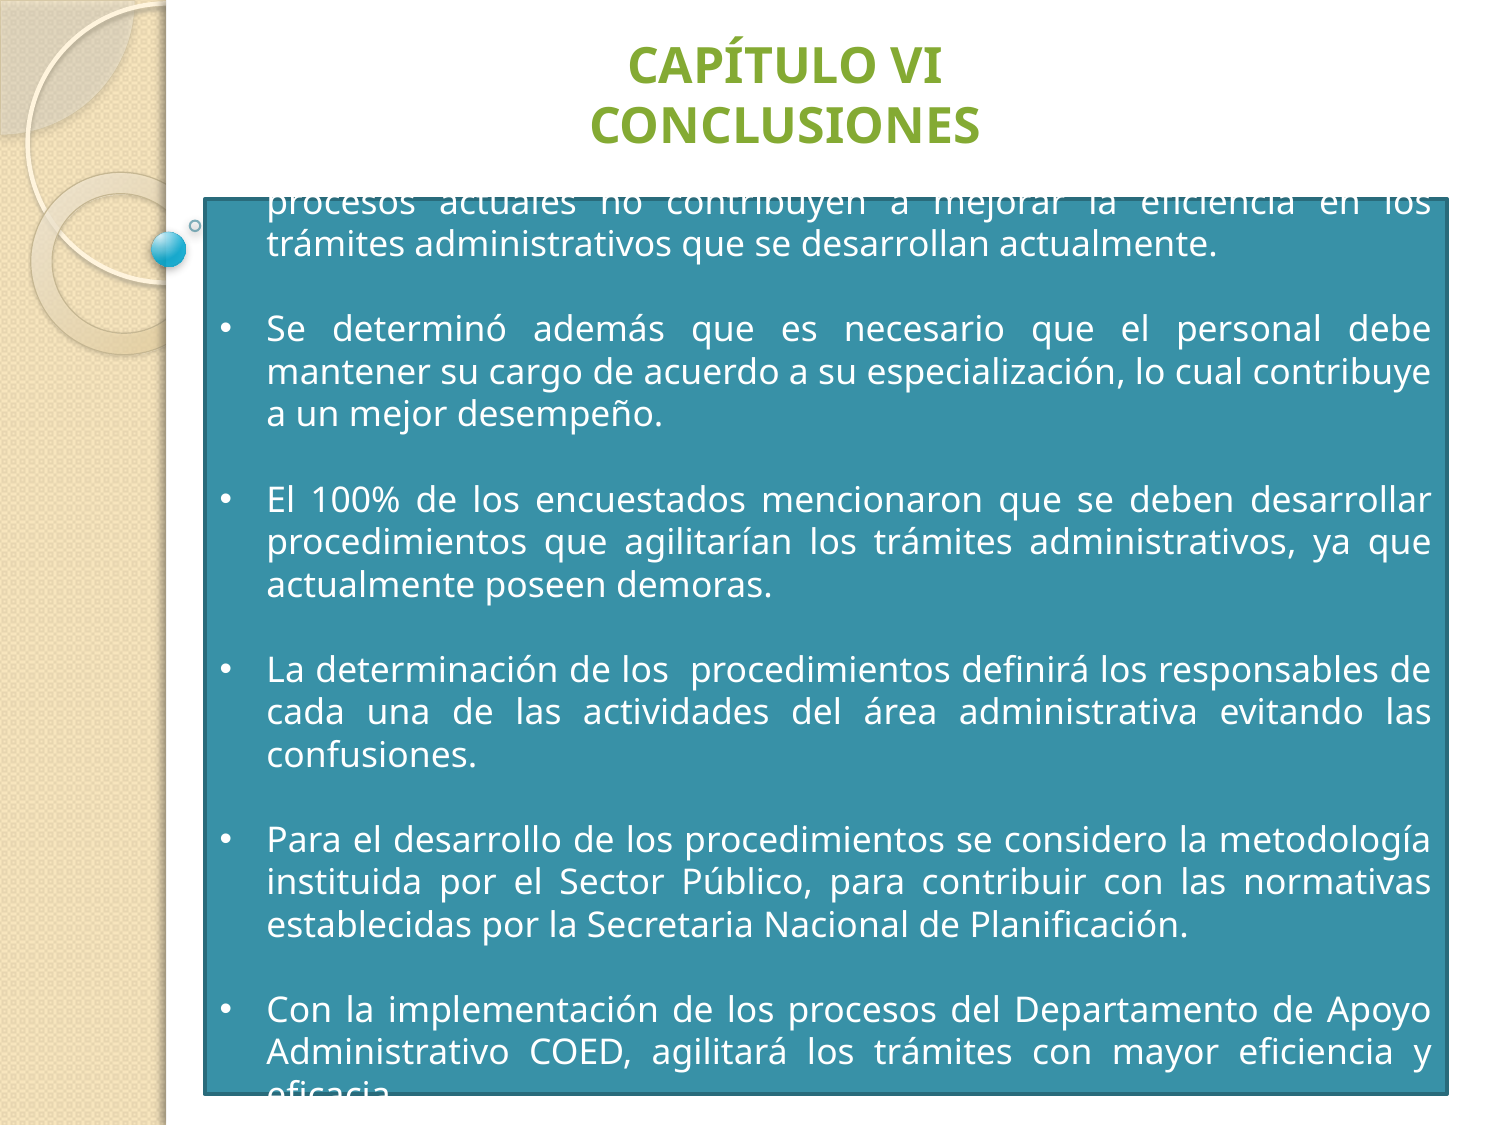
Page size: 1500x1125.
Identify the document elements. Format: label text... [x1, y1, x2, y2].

text_box CAPÍTULO VI CONCLUSIONES [128, 25, 1442, 161]
text_box Se estableció que el 66,7% de los encuestados mencionan que los procesos actuales no contribuyen a mejorar la eficiencia en los trámites administrativos que se desarrollan actualmente. Se determinó además que es necesario que el personal debe mantener su cargo de acuerdo a su especialización, lo cual contribuye a un mejor desempeño. El 100% de los encuestados mencionaron que se deben desarrollar procedimientos que agilitarían los trámites administrativos, ya que actualmente poseen demoras. La determinación de los procedimientos definirá los responsables de cada una de las actividades del área administrativa evitando las confusiones. Para el desarrollo de los procedimientos se considero la metodología instituida por el Sector Público, para contribuir con las normativas establecidas por la Secretaria Nacional de Planificación. Con la implementación de los procesos del Departamento de Apoyo Administrativo COED, agilitará los trámites con mayor eficiencia y eficacia. [203, 197, 1449, 1096]
